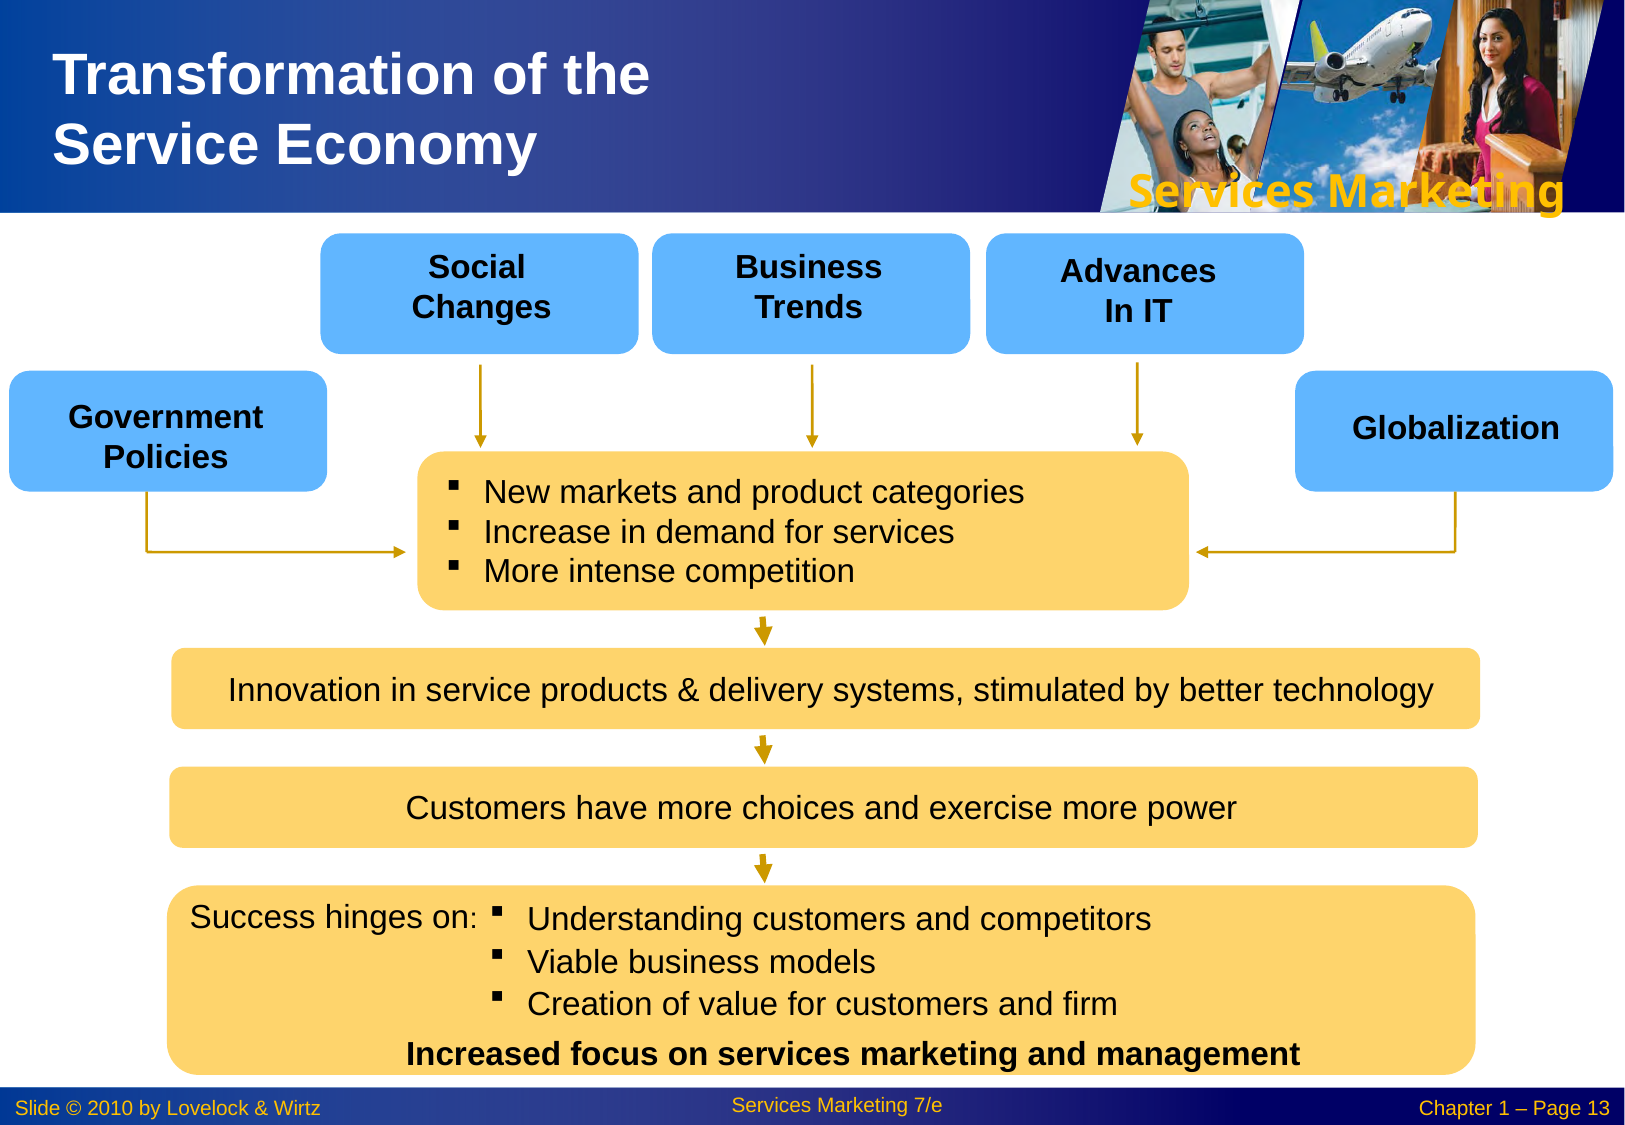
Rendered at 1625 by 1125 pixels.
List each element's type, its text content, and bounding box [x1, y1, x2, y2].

picture [1100, 0, 1604, 213]
picture [1546, 187, 1556, 202]
title Transformation of the Service Economy [36, 37, 1088, 176]
picture [1162, 186, 1172, 192]
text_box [8, 233, 1614, 1076]
